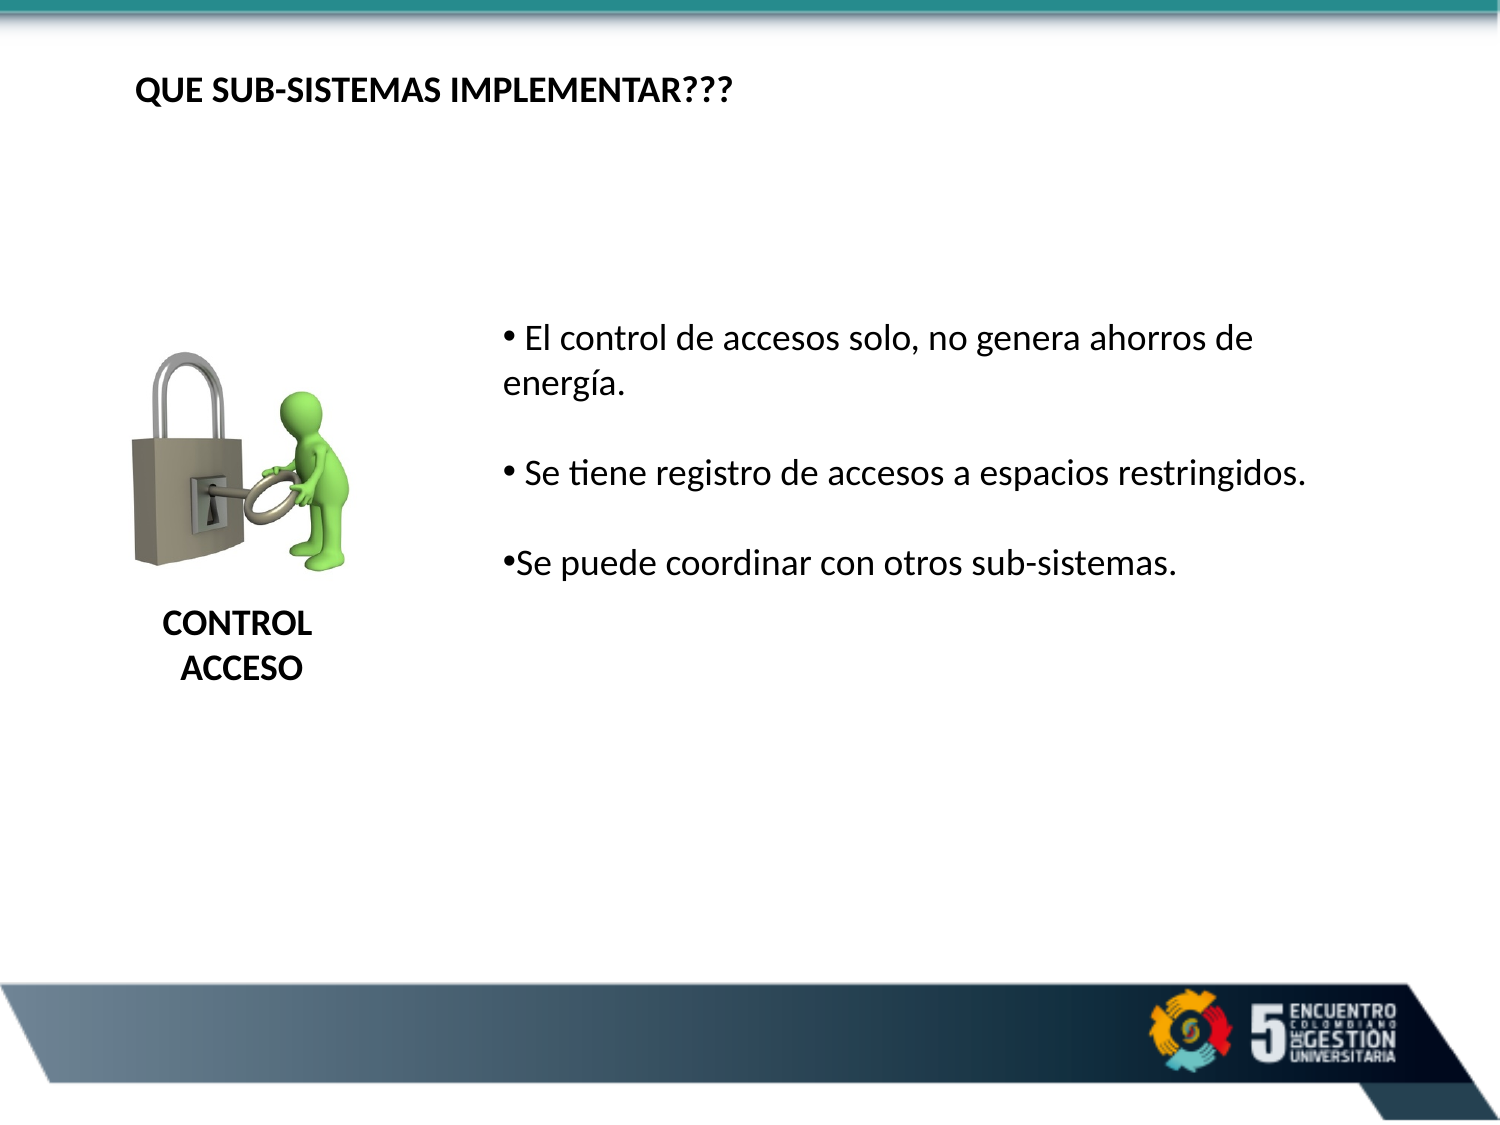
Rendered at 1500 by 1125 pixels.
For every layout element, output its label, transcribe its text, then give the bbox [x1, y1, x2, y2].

text_box CONTROL ACCESO [92, 590, 392, 697]
picture [0, 0, 1500, 1123]
text_box El control de accesos solo, no genera ahorros de energía. Se tiene registro de accesos a espacios restringidos. Se puede coordinar con otros sub-sistemas. [487, 305, 1350, 730]
text_box QUE SUB-SISTEMAS IMPLEMENTAR??? [120, 57, 1009, 119]
